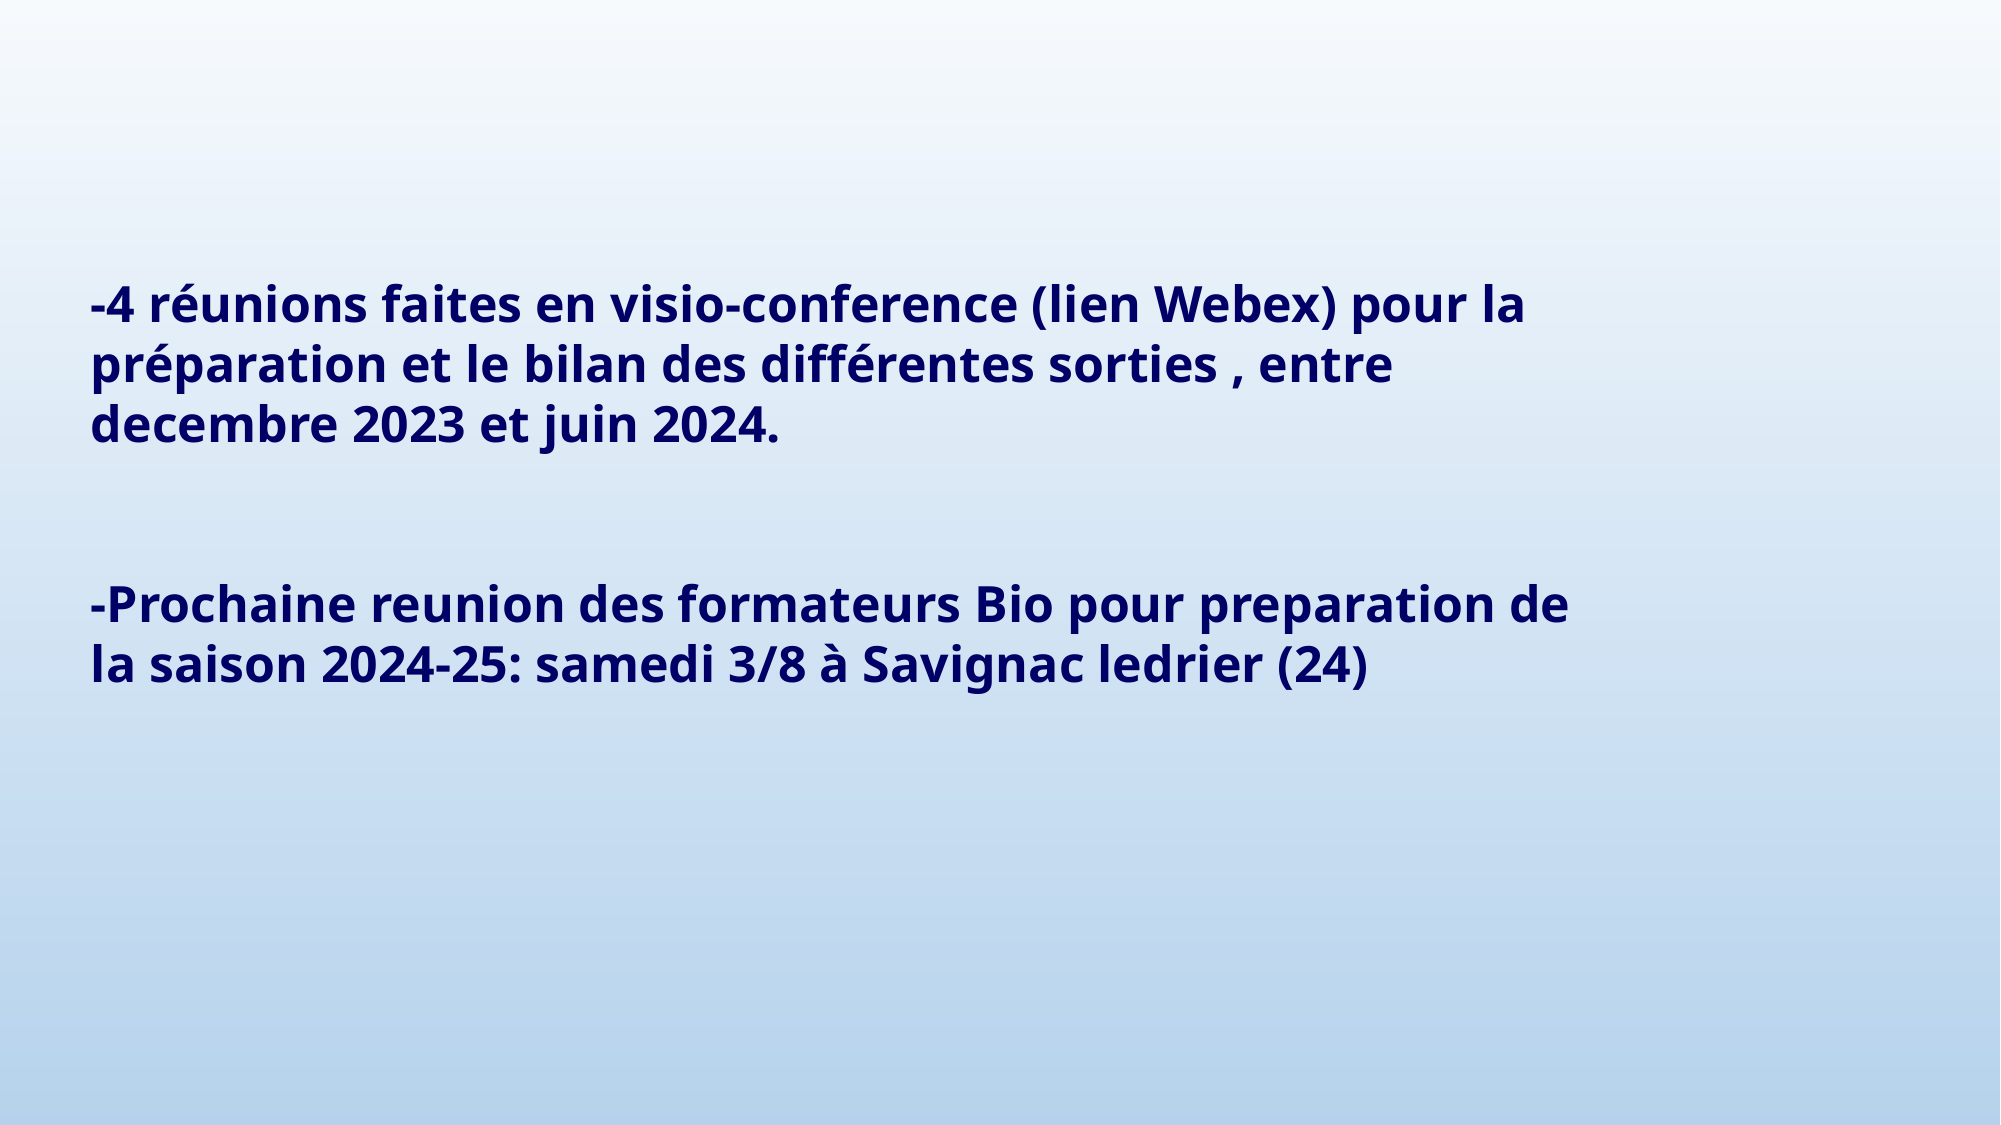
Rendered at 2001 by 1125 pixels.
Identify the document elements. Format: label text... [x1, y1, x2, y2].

text_box -4 réunions faites en visio-conference (lien Webex) pour la préparation et le bilan des différentes sorties , entre decembre 2023 et juin 2024. -Prochaine reunion des formateurs Bio pour preparation de la saison 2024-25: samedi 3/8 à Savignac ledrier (24) [76, 264, 1588, 930]
